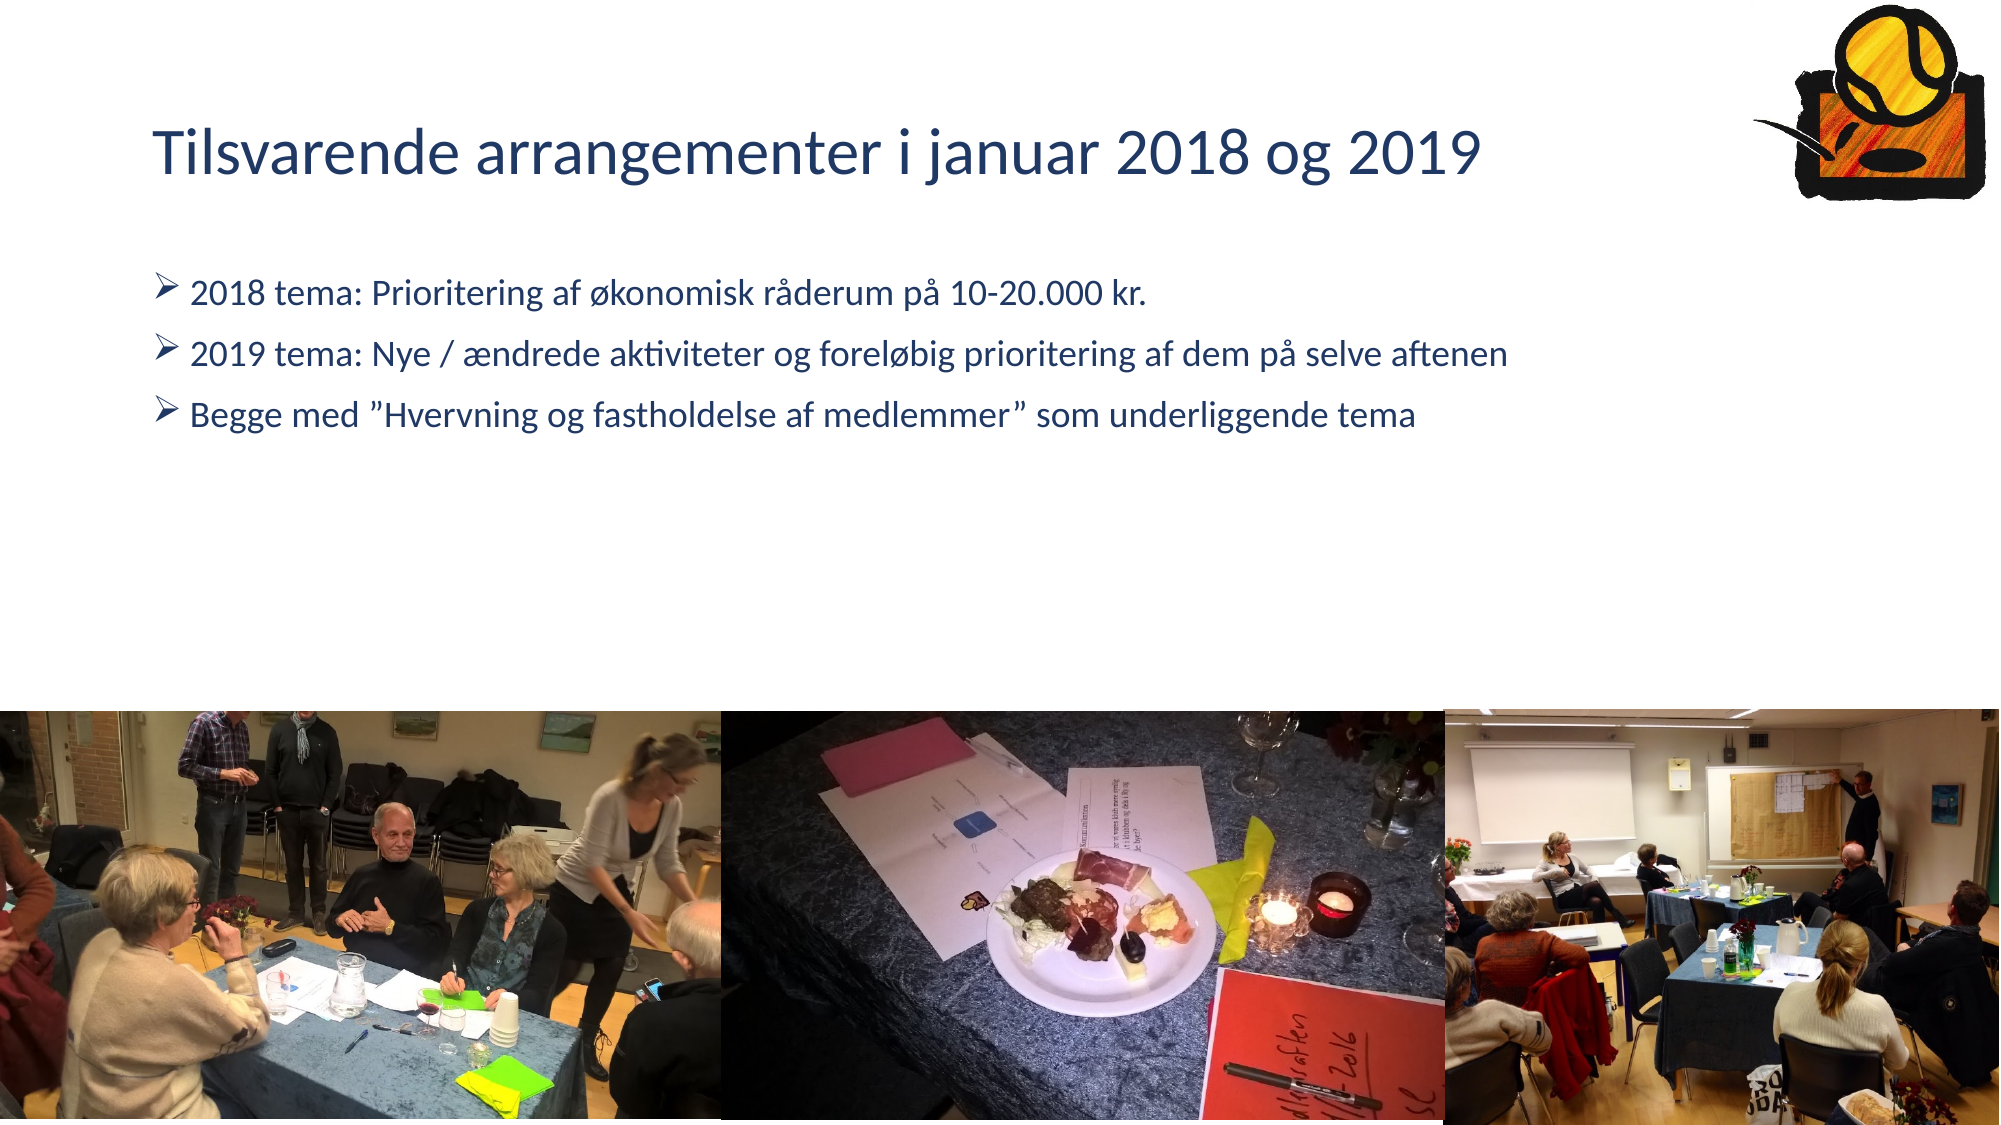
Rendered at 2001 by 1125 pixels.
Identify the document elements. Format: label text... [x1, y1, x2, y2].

picture [1751, 0, 1997, 205]
picture [0, 709, 1999, 1125]
list 2018 tema: Prioritering af økonomisk råderum på 10-20.000 kr. 2019 tema: Nye / ændrede aktiviteter og foreløbig prioritering af dem på selve aftenen Begge med ”Hvervning og fastholdelse af medlemmer” som underliggende tema [137, 264, 1644, 711]
title Tilsvarende arrangementer i januar 2018 og 2019 [137, 109, 1513, 197]
